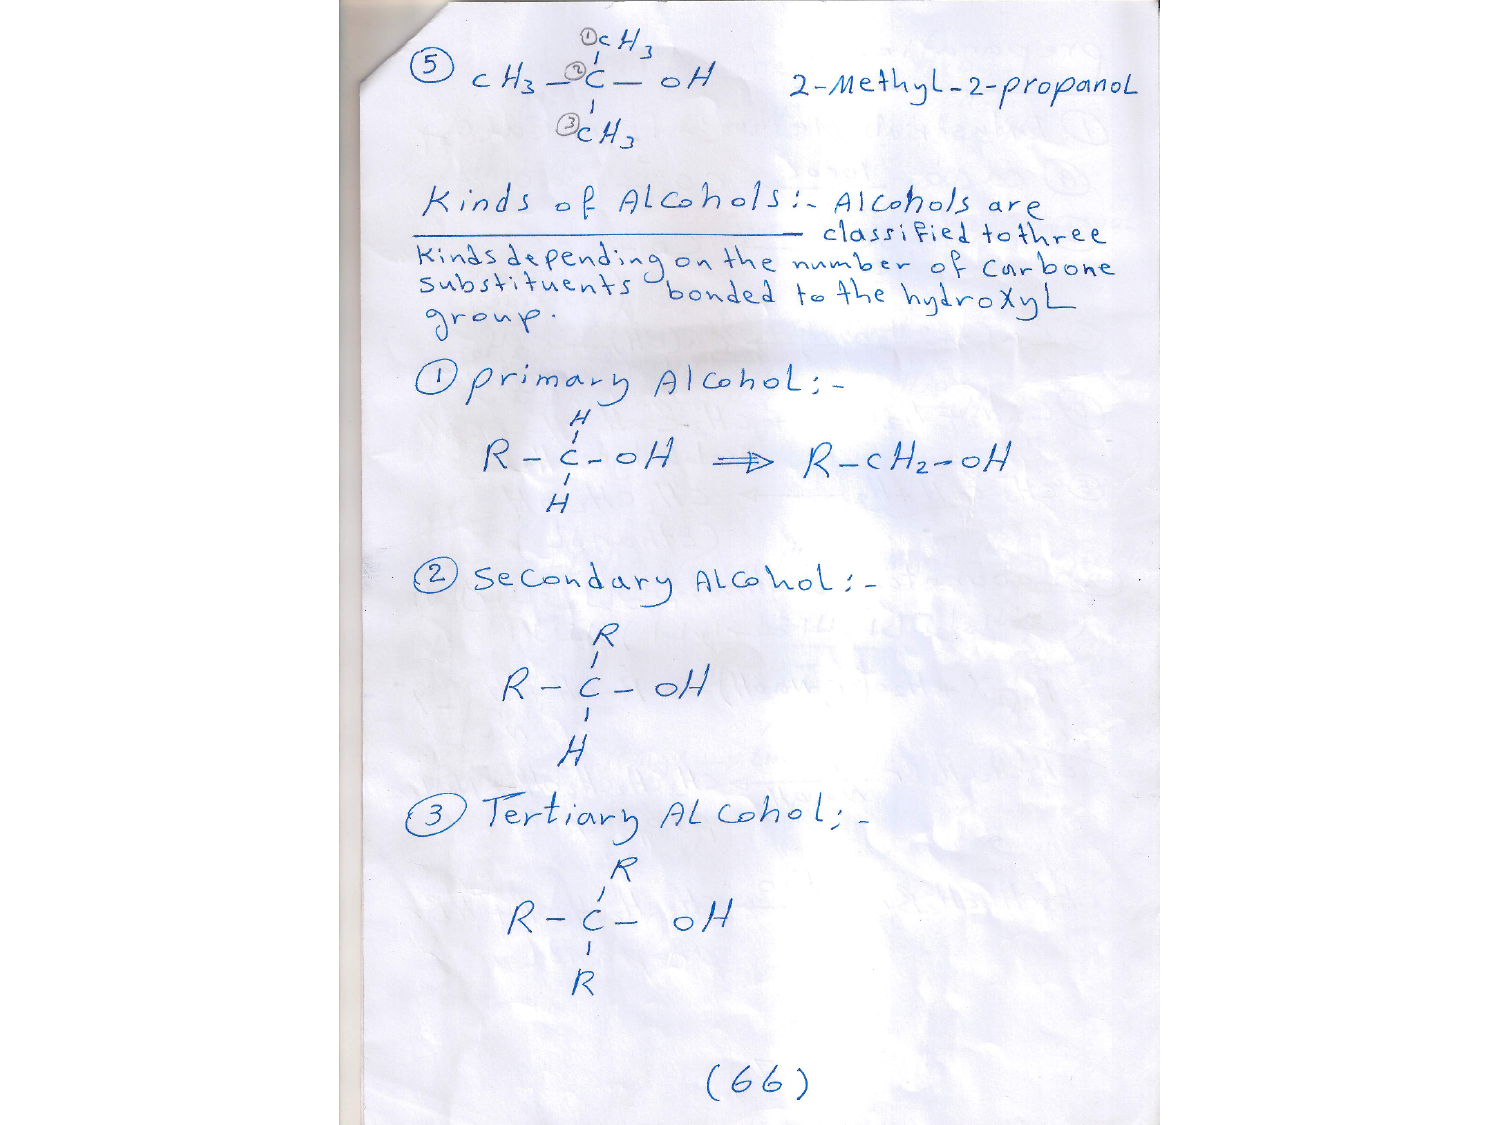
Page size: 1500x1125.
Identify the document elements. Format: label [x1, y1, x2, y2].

picture [339, 0, 1161, 1125]
